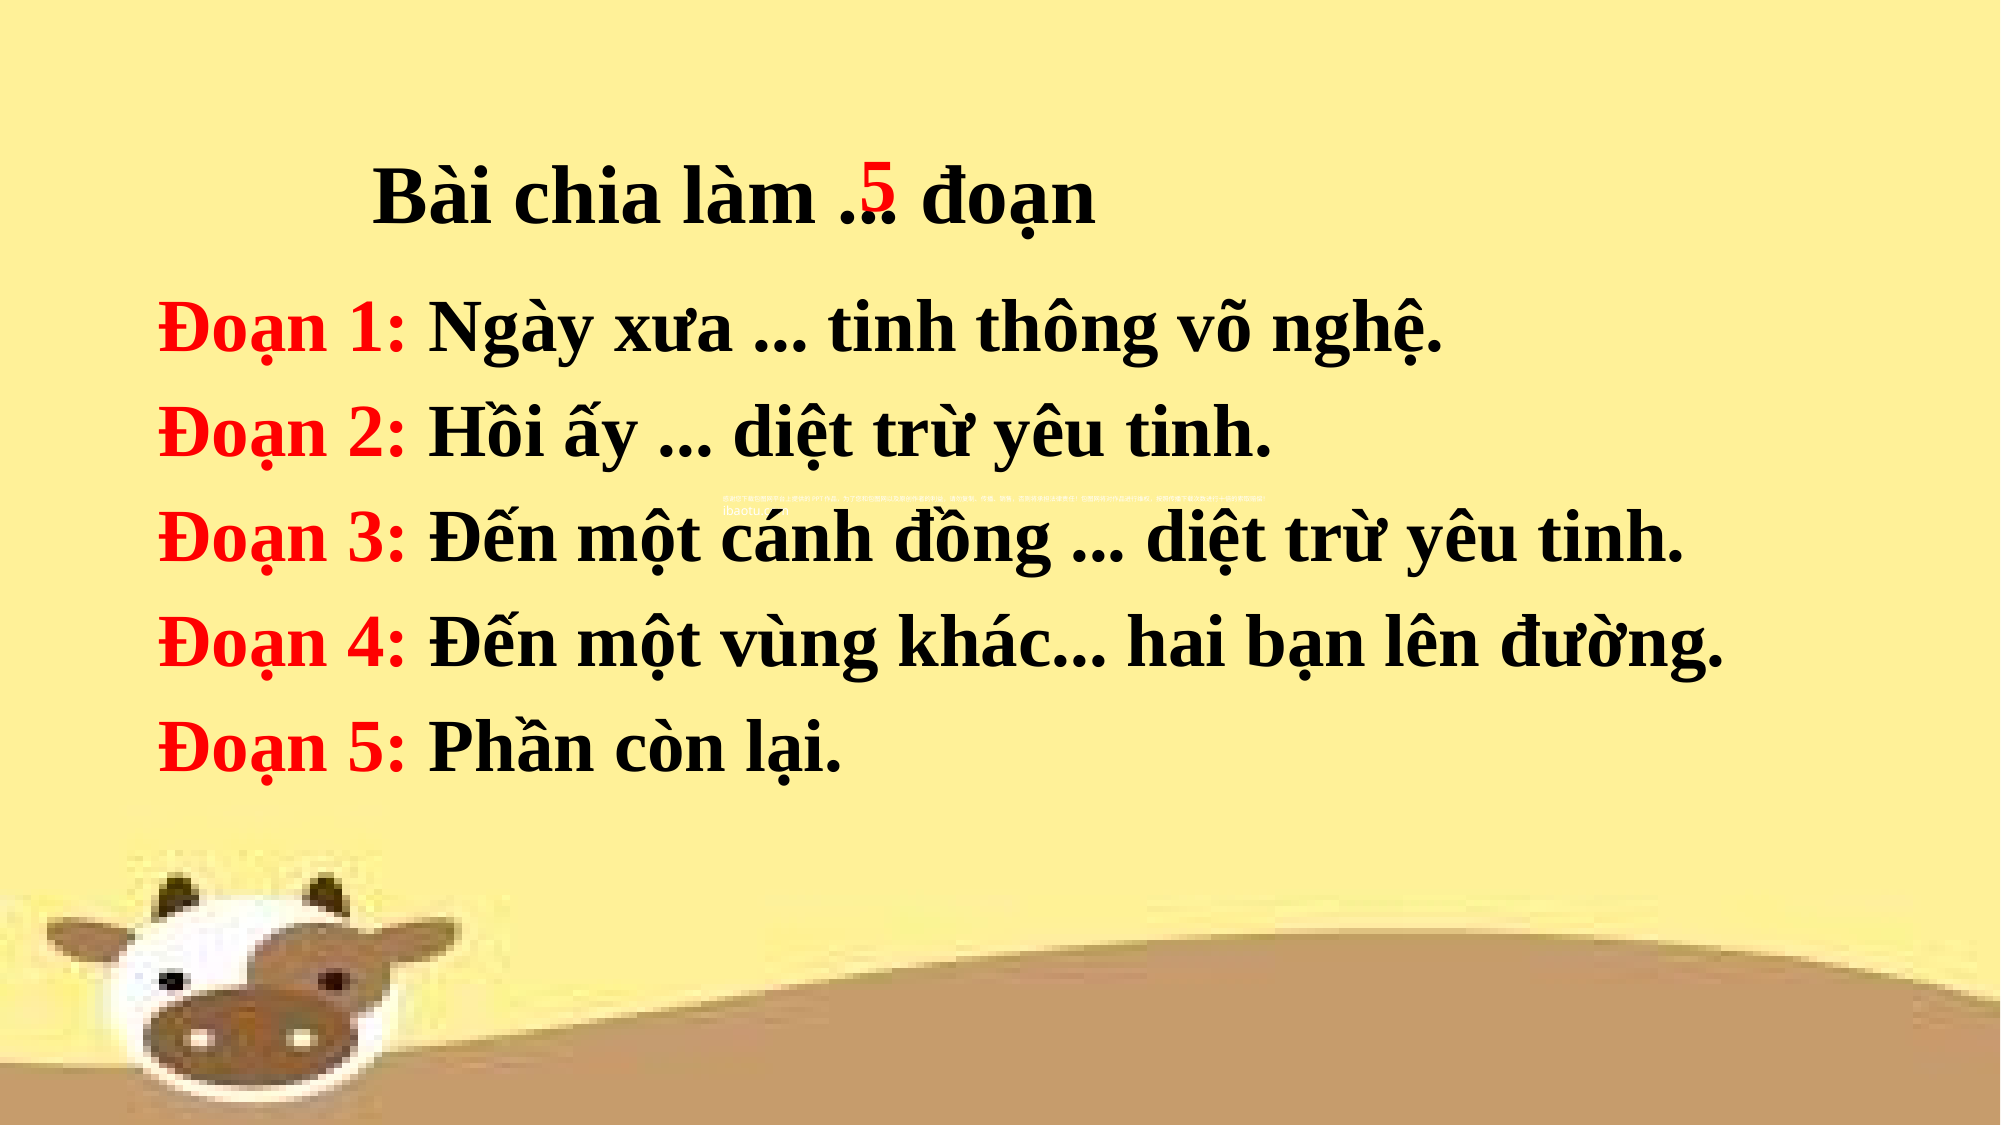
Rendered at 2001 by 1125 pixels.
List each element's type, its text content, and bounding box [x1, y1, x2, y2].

text_box Đoạn 1: Ngày xưa ... tinh thông võ nghệ. Đoạn 2: Hồi ấy ... diệt trừ yêu tinh. Đoạn 3: Đến một cánh đồng ... diệt trừ yêu tinh. Đoạn 4: Đến một vùng khác... hai bạn lên đường. Đoạn 5: Phần còn lại. [142, 290, 2000, 793]
text_box 5 [844, 129, 912, 234]
picture [0, 0, 2001, 1125]
text_box Bài chia làm ... đoạn [233, 133, 1859, 248]
